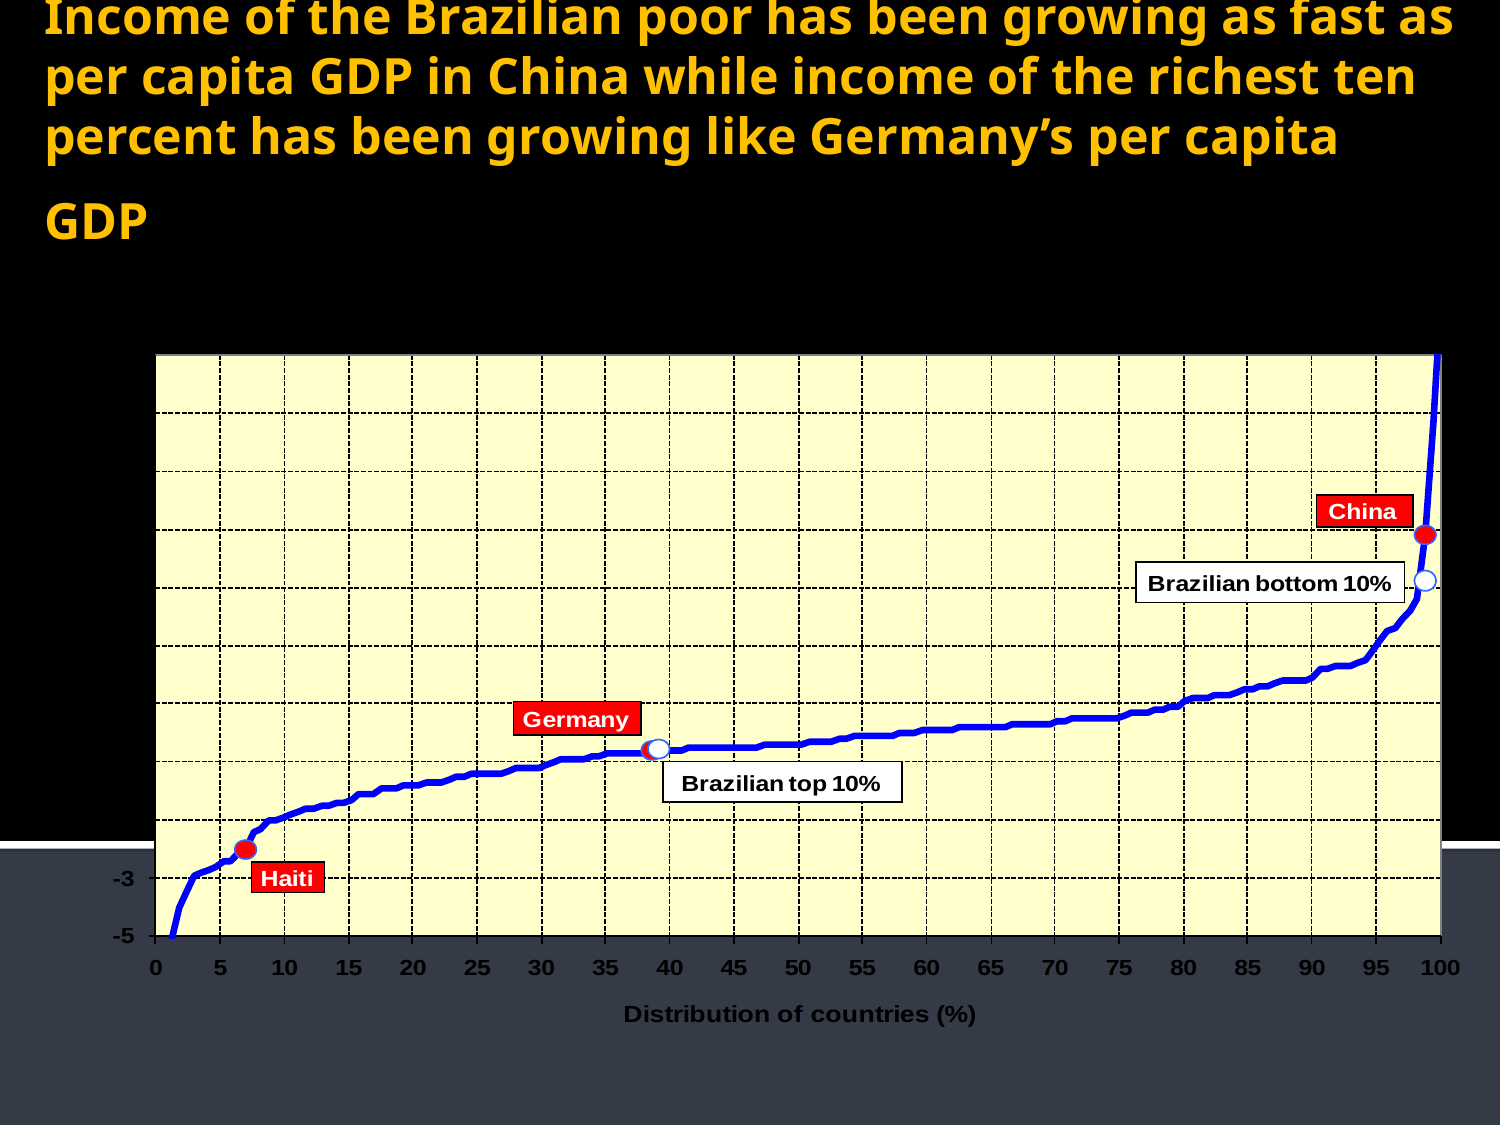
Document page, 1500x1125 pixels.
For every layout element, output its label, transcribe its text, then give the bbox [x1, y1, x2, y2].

text_box Income of the Brazilian poor has been growing as fast as per capita GDP in China while income of the richest ten percent has been growing like Germany’s per capita GDP [29, 7, 1471, 230]
picture [0, 231, 1479, 1125]
